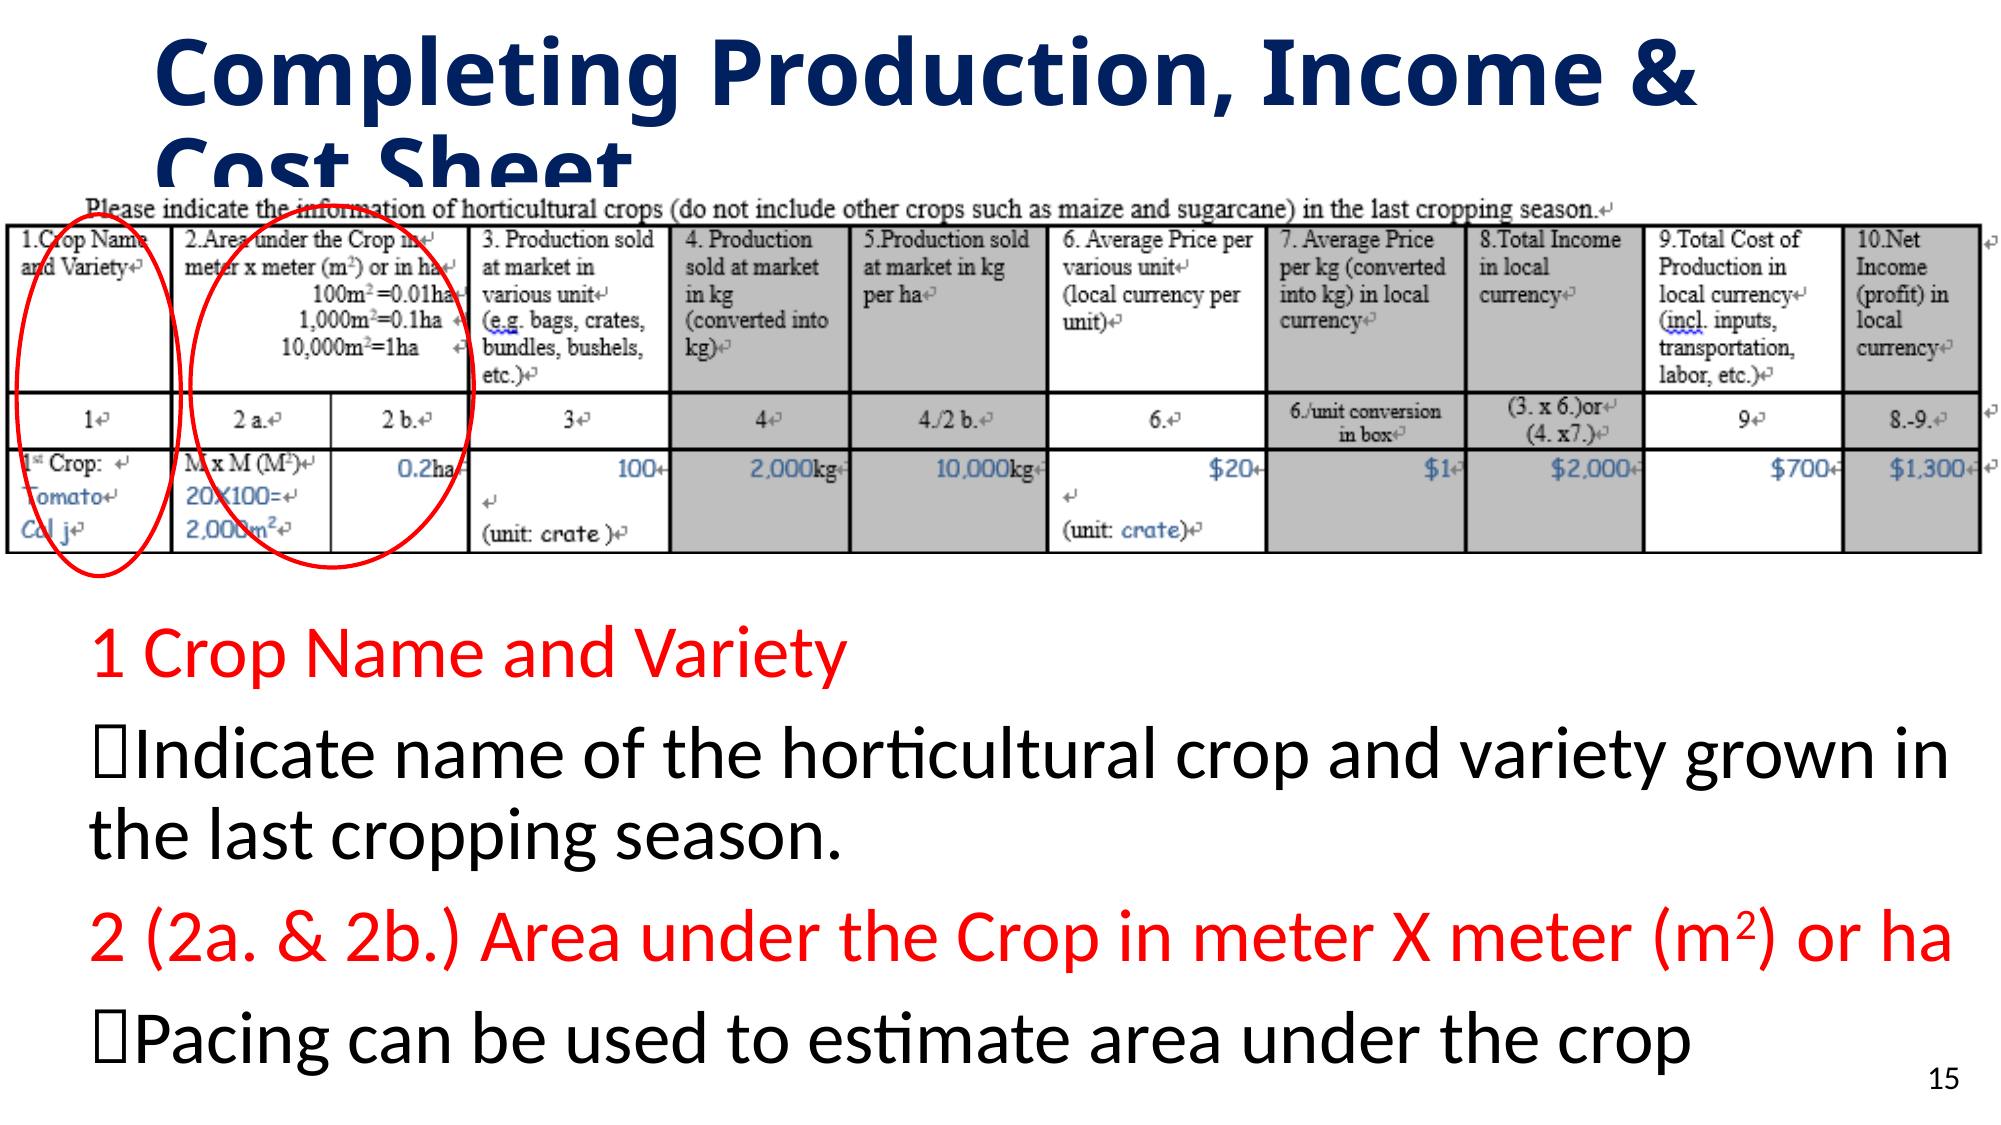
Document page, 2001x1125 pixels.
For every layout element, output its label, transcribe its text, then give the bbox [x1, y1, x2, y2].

text_box [276, 554, 388, 569]
picture [0, 187, 2000, 554]
title Completing Production, Income & Cost Sheet [137, 16, 1904, 187]
text_box [58, 554, 140, 578]
list 1 Crop Name and Variety Indicate name of the horticultural crop and variety grown in the last cropping season. 2 (2a. & 2b.) Area under the Crop in meter X meter (m2) or ha Pacing can be used to estimate area under the crop [73, 604, 1976, 1125]
